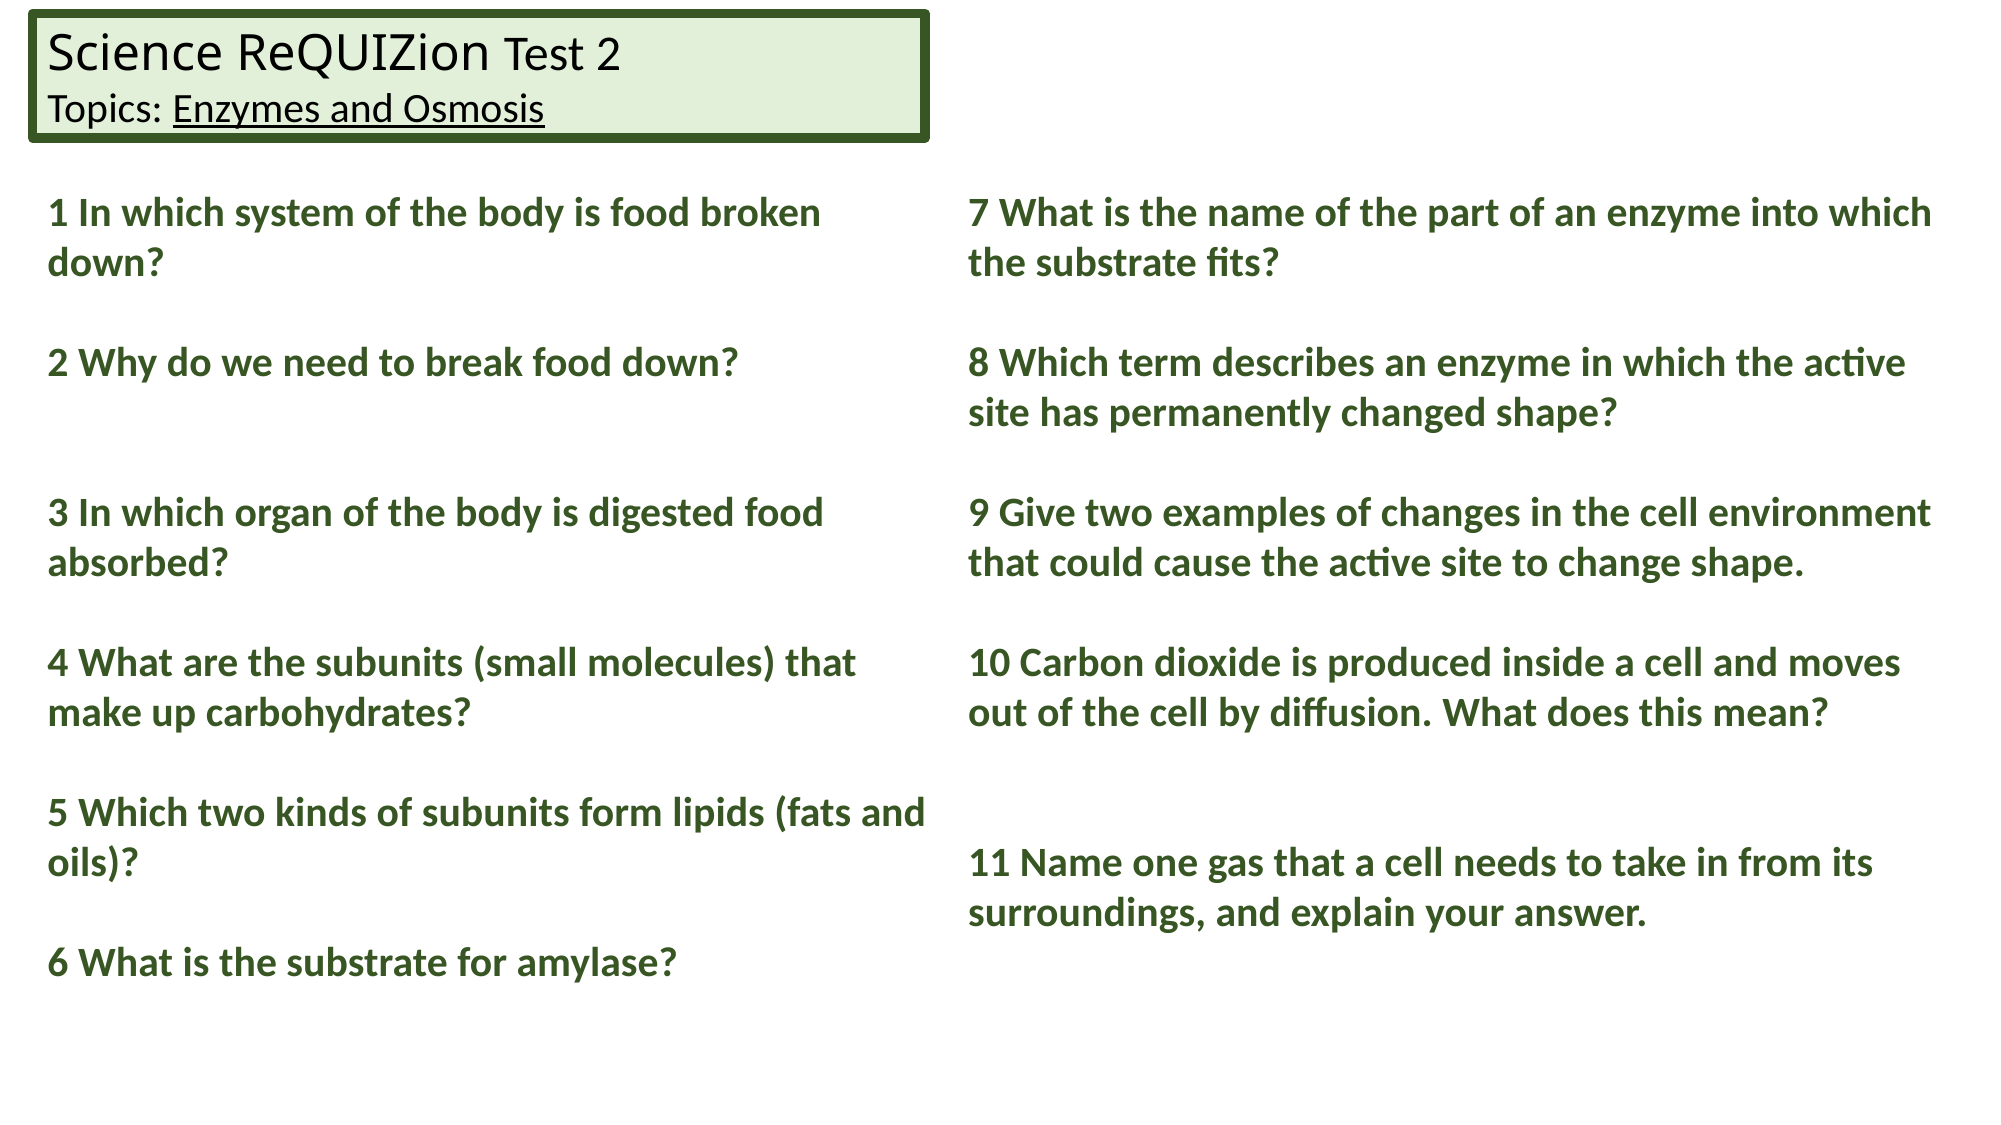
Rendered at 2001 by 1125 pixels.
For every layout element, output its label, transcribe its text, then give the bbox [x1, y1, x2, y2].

text_box 1 In which system of the body is food broken down? 2 Why do we need to break food down? 3 In which organ of the body is digested food absorbed? 4 What are the subunits (small molecules) that make up carbohydrates? 5 Which two kinds of subunits form lipids (fats and oils)? 6 What is the substrate for amylase? [32, 177, 953, 1093]
text_box 7 What is the name of the part of an enzyme into which the substrate fits? 8 Which term describes an enzyme in which the active site has permanently changed shape? 9 Give two examples of changes in the cell environment that could cause the active site to change shape. 10 Carbon dioxide is produced inside a cell and moves out of the cell by diffusion. What does this mean? 11 Name one gas that a cell needs to take in from its surroundings, and explain your answer. [953, 177, 1954, 1125]
text_box Science ReQUIZion Test 2 Topics: Enzymes and Osmosis [32, 13, 925, 139]
